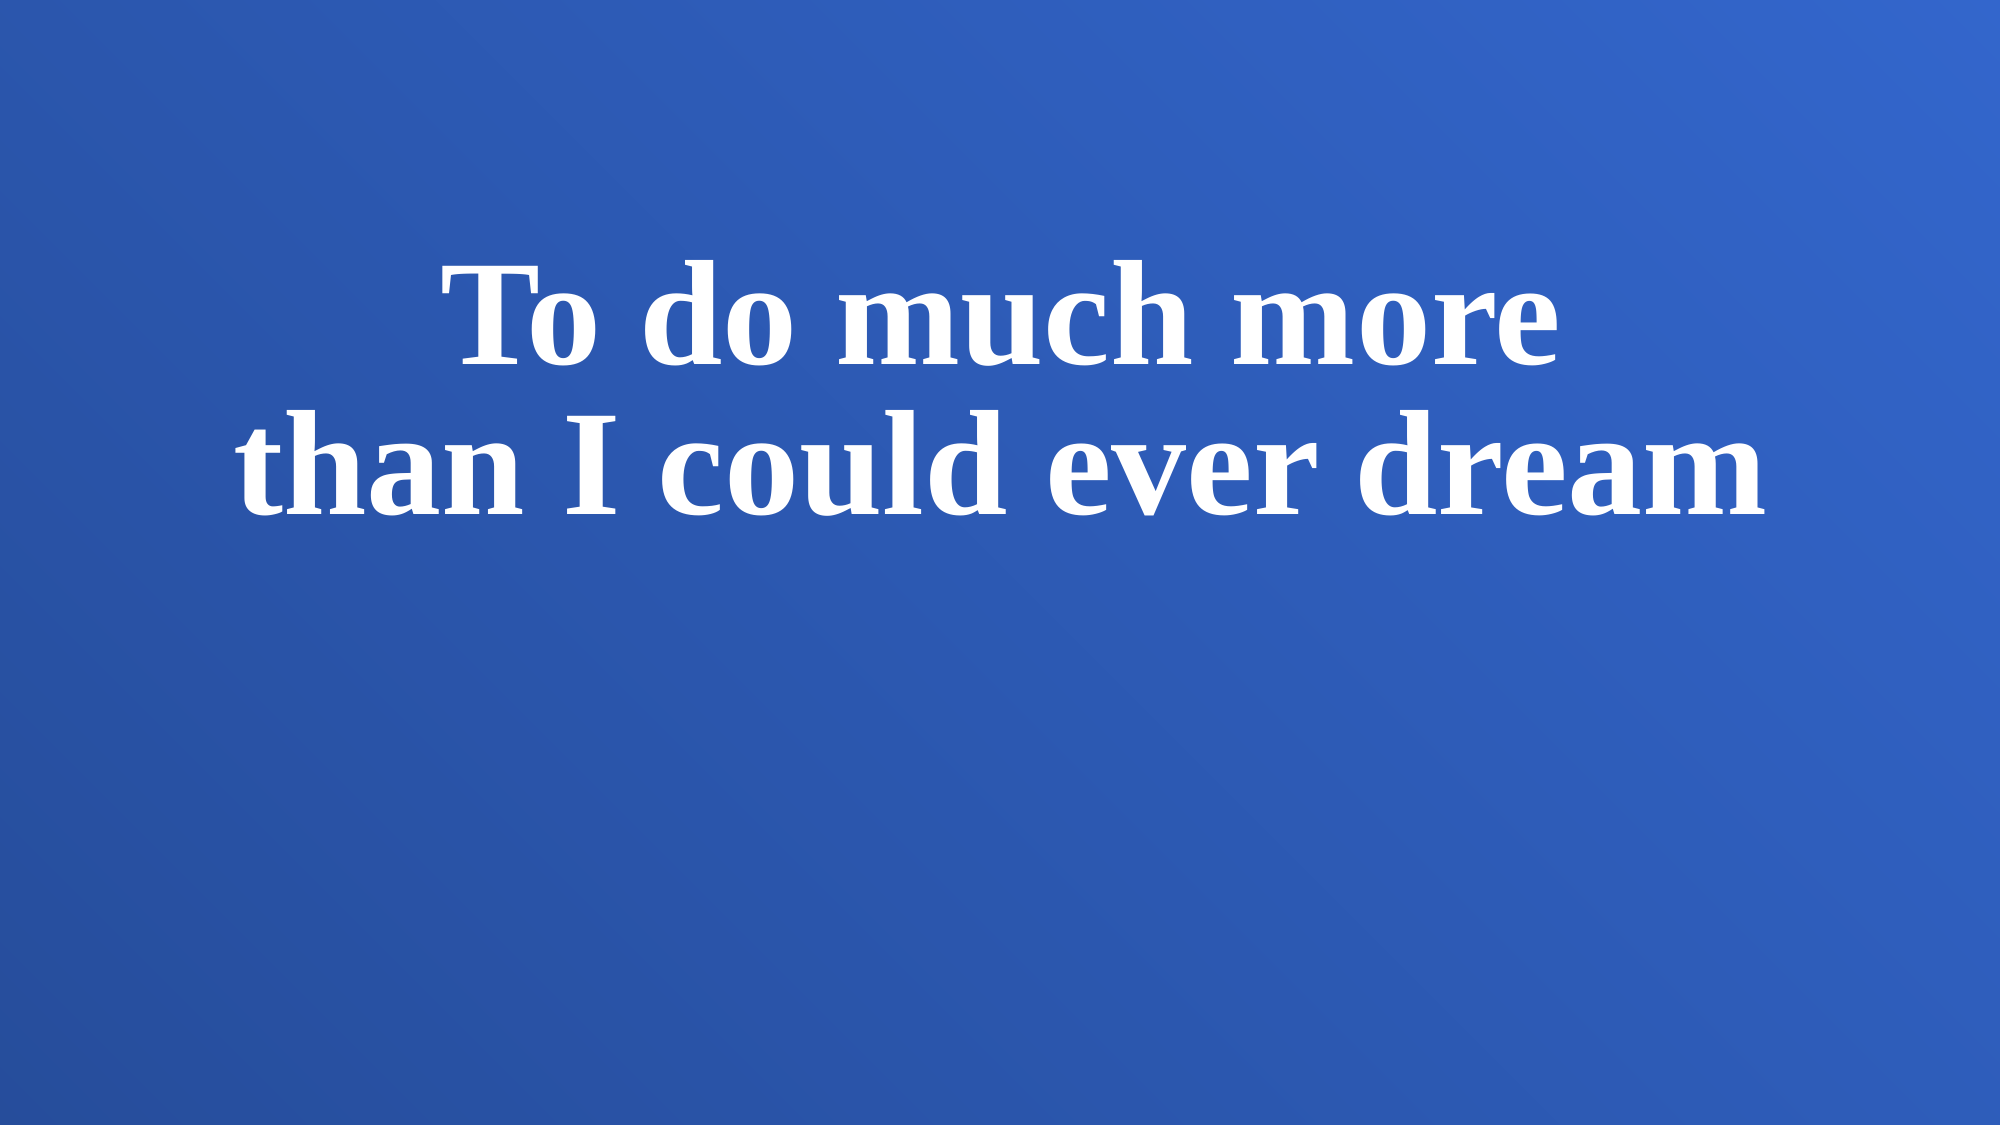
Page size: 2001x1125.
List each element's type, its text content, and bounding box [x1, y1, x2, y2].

text_box To do much more than I could ever dream [1, 237, 2000, 553]
